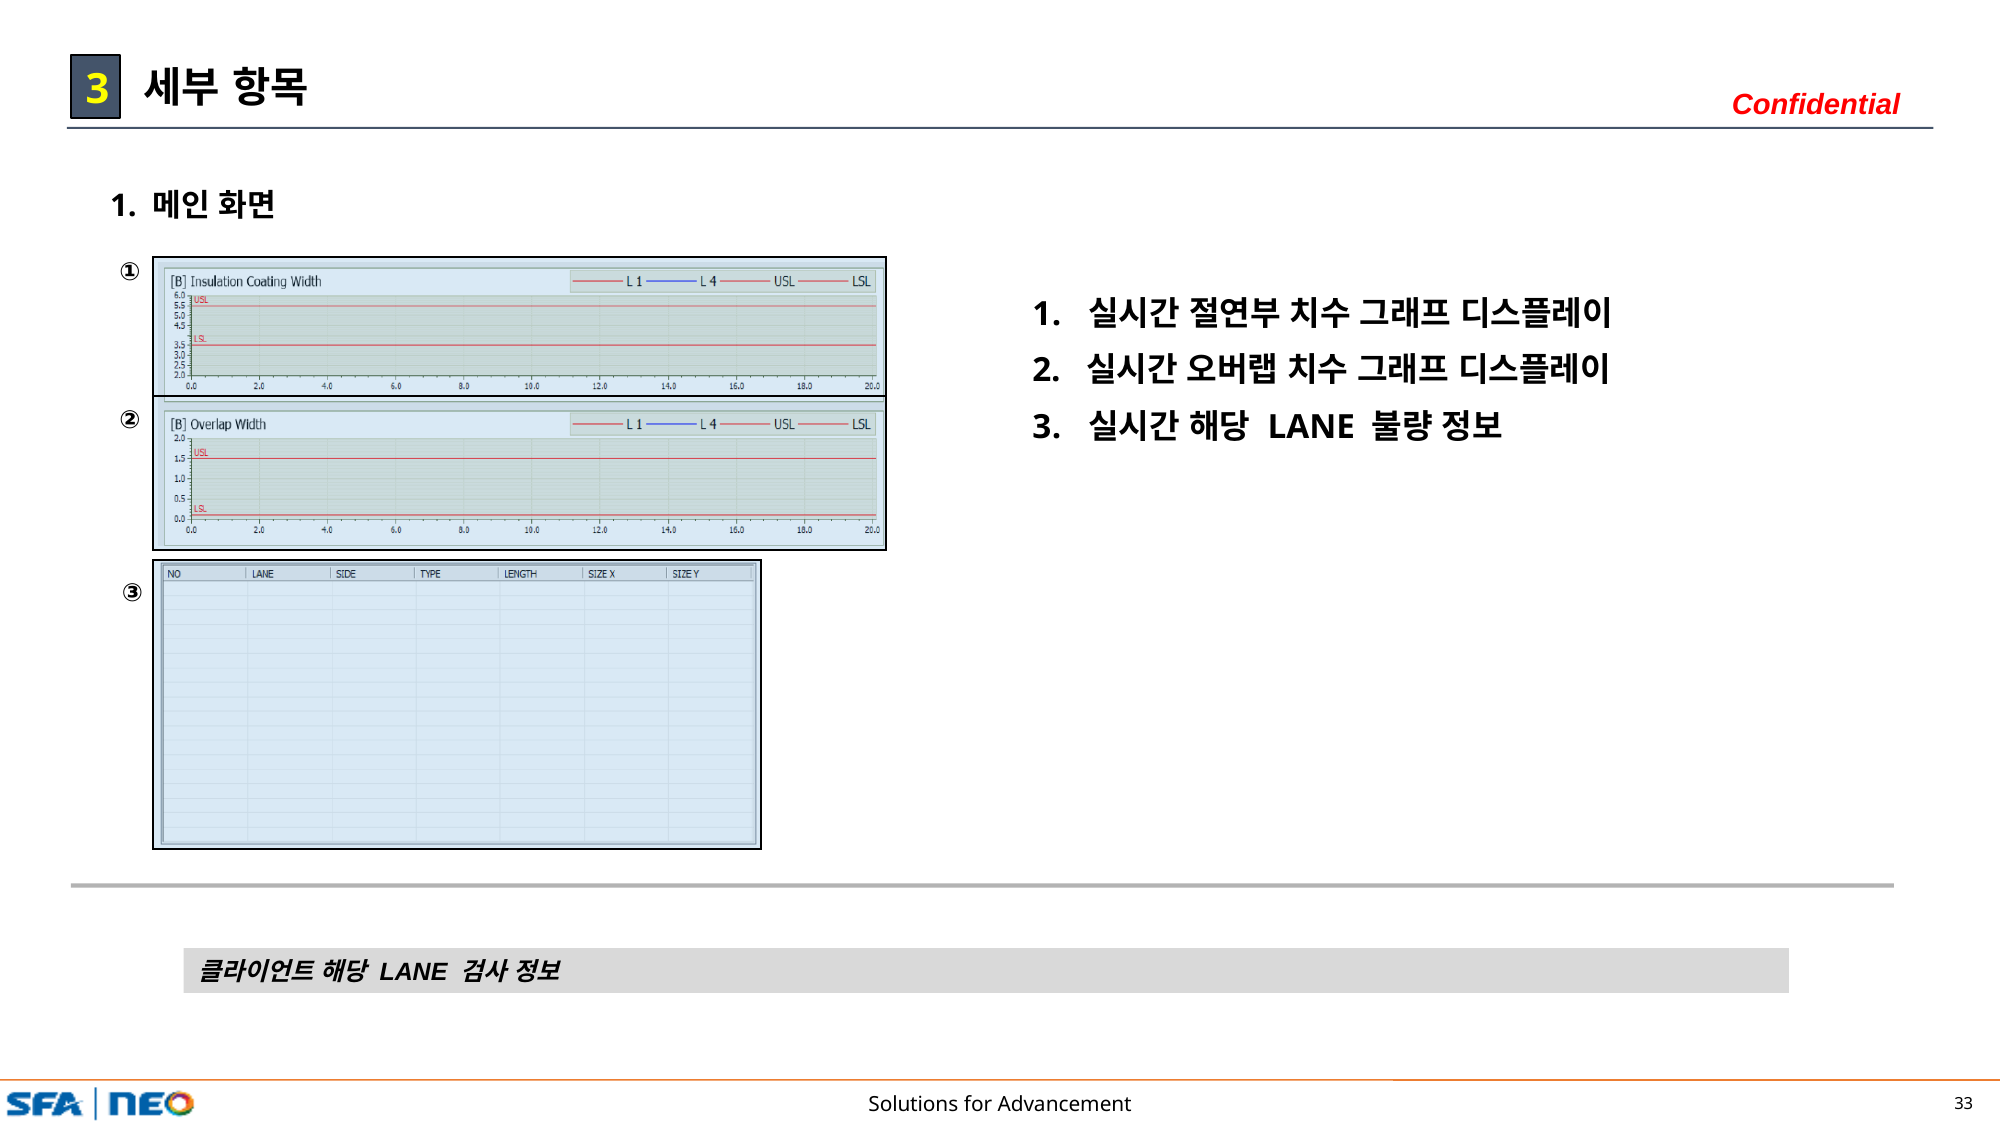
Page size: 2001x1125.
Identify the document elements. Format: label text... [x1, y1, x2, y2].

text_box 1. 메인 화면 [95, 159, 1832, 231]
text_box ② [104, 396, 152, 441]
picture [157, 262, 887, 546]
text_box [152, 559, 157, 850]
picture [157, 558, 761, 850]
text_box 세부 항목 [128, 63, 1151, 119]
text_box 실시간 절연부 치수 그래프 디스플레이 2. 실시간 오버랩 치수 그래프 디스플레이 실시간 해당 LANE 불량 정보 [1017, 284, 1889, 509]
text_box [152, 395, 887, 551]
text_box 클라이언트 해당 LANE 검사 정보 [183, 948, 1789, 993]
text_box 3 [70, 54, 120, 119]
picture [0, 1086, 200, 1122]
text_box ③ [106, 569, 152, 614]
text_box [152, 256, 887, 395]
text_box ① [104, 248, 156, 294]
